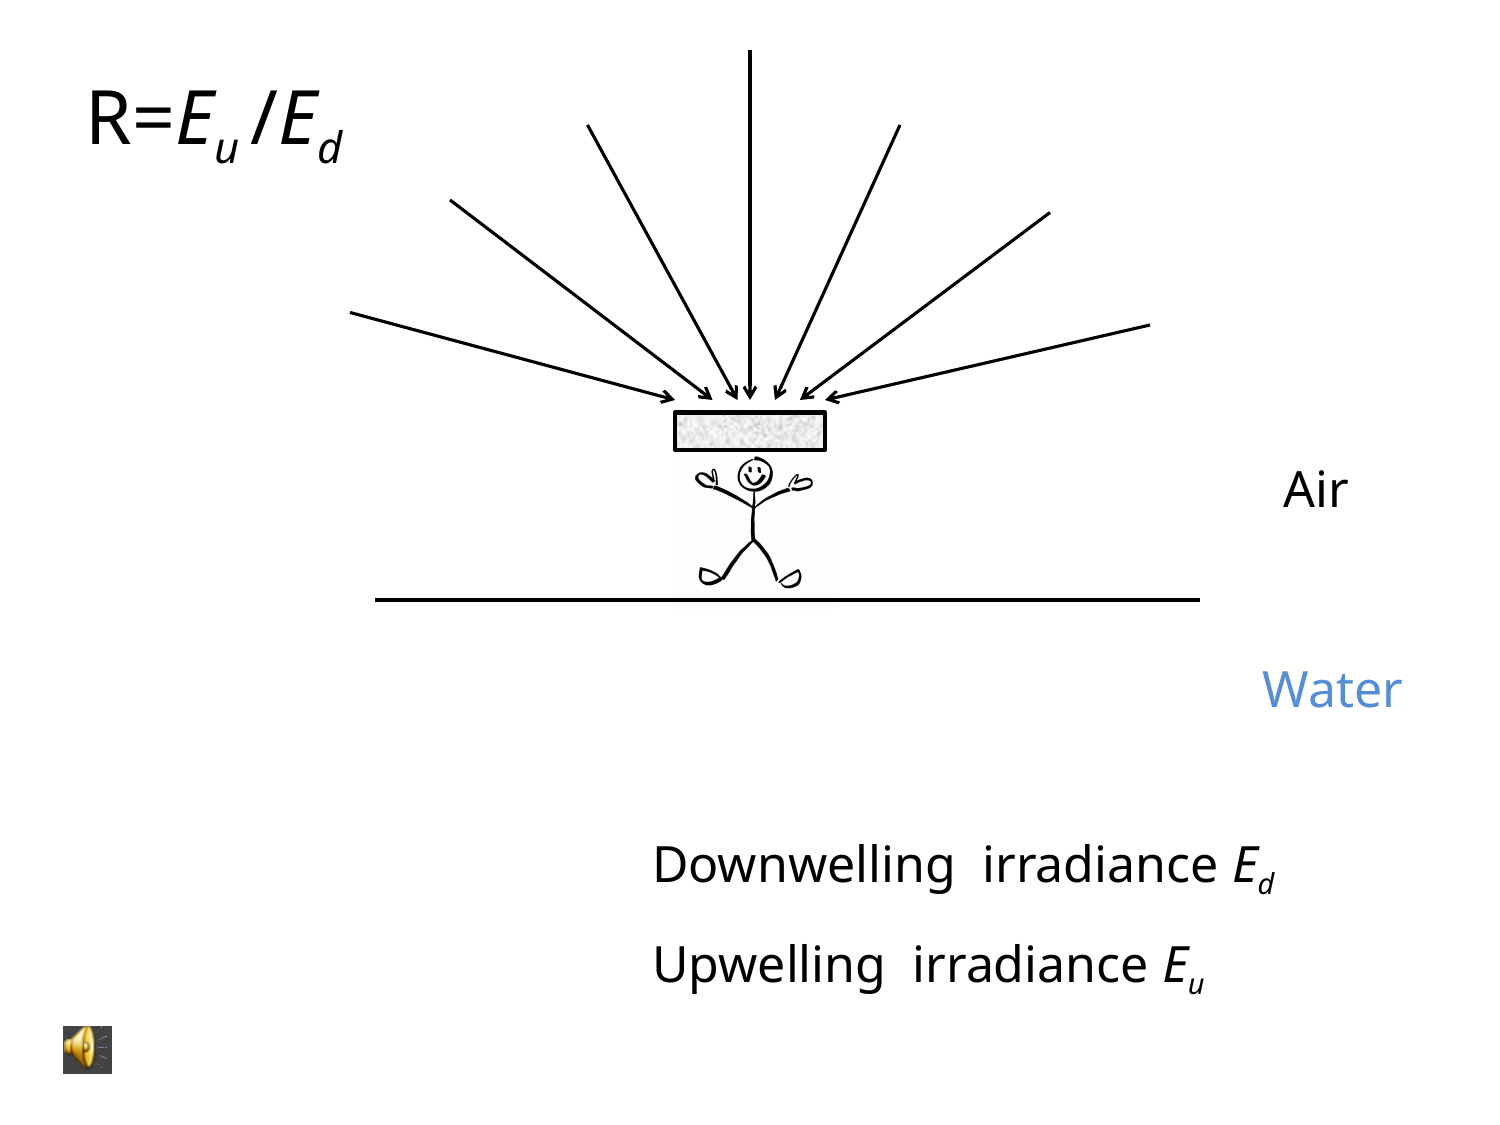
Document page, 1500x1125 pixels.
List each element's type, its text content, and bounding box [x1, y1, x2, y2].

text_box [673, 410, 827, 436]
text_box R=Eu /Ed [71, 62, 344, 180]
picture [674, 437, 836, 599]
text_box Water [1247, 649, 1419, 725]
text_box Air [1269, 449, 1365, 525]
picture [674, 601, 836, 612]
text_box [349, 49, 1151, 401]
text_box Upwelling irradiance Eu [637, 924, 1425, 1008]
picture [62, 1024, 113, 1076]
text_box Downwelling irradiance Ed [637, 824, 1425, 908]
